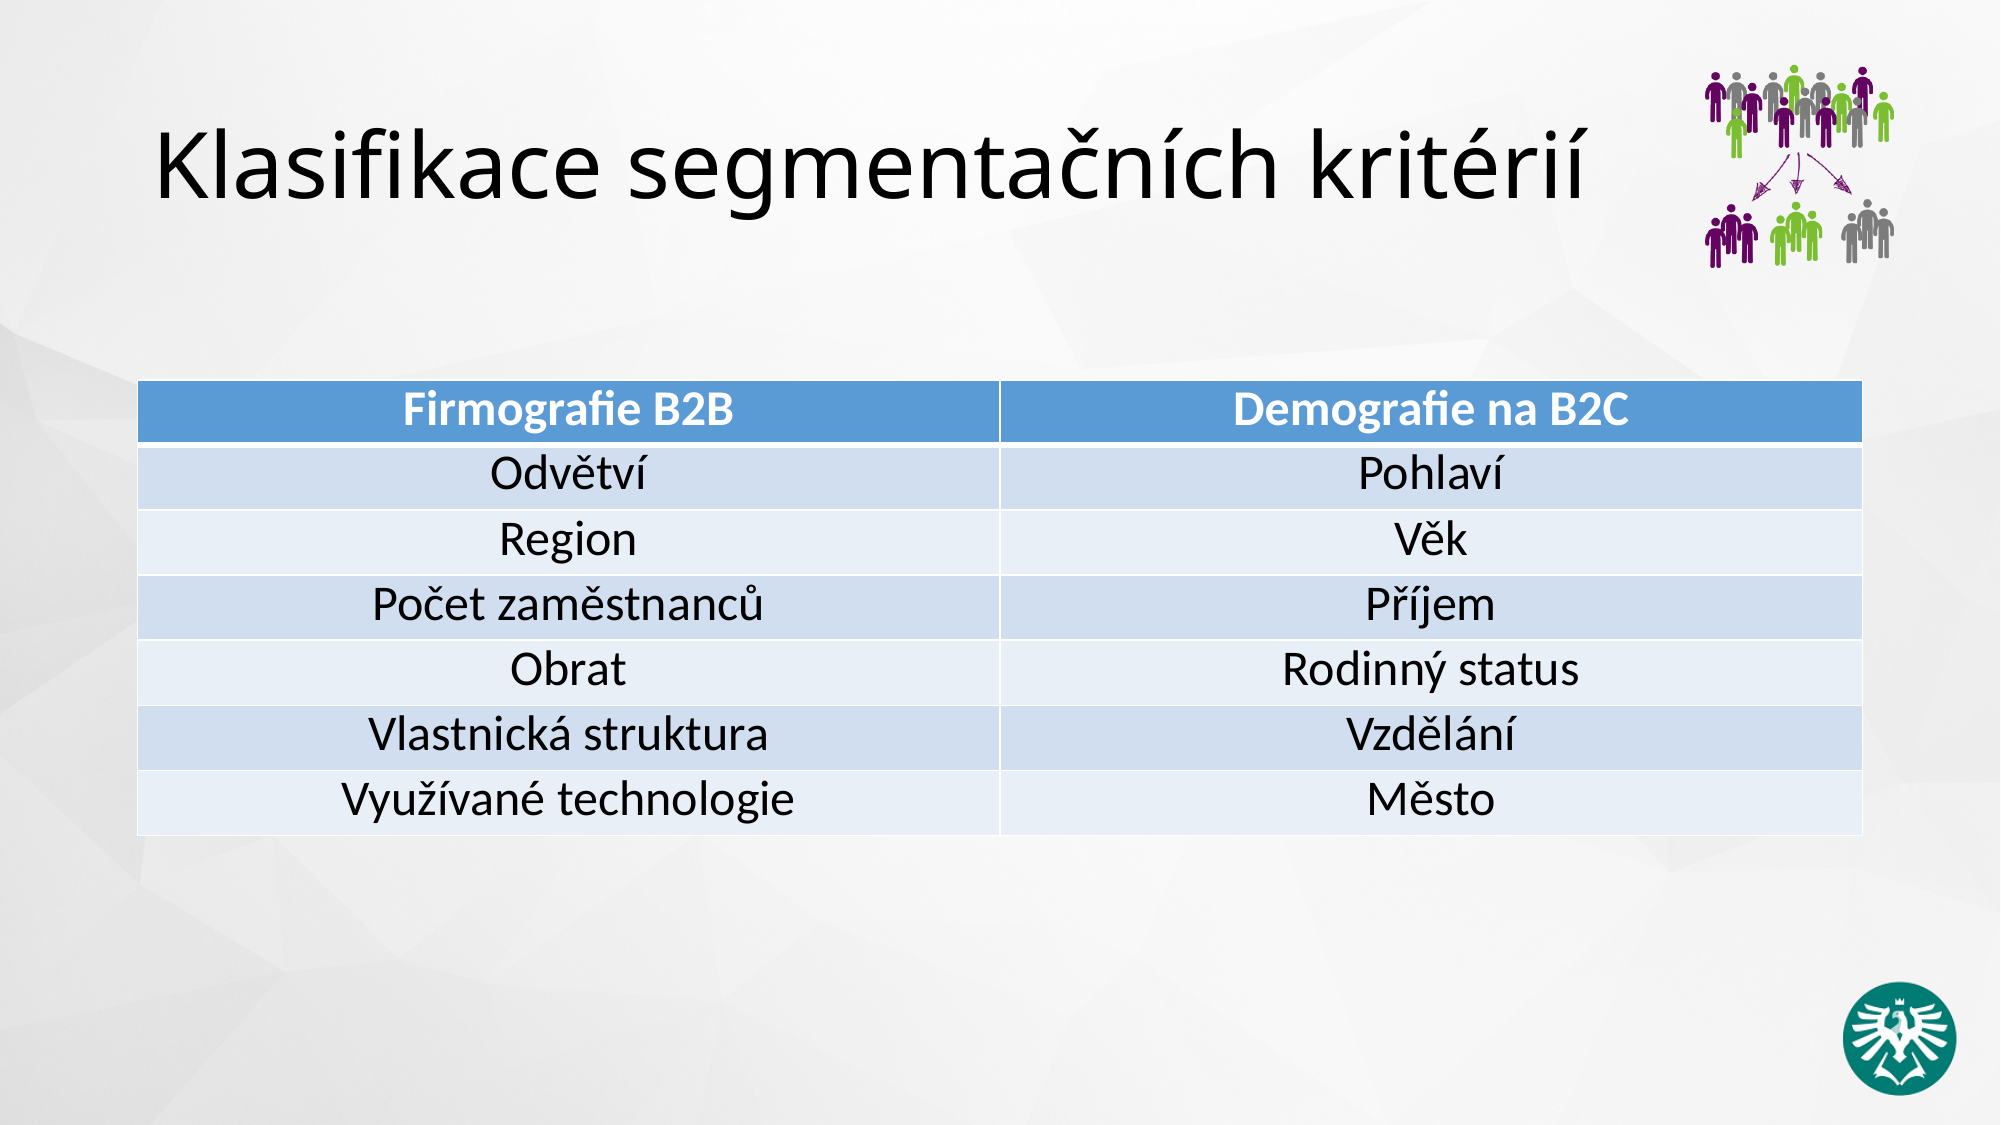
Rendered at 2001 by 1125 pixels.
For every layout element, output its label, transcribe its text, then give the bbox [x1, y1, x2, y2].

table_cell Odvětví [138, 448, 999, 509]
table_cell Počet zaměstnanců [138, 576, 999, 639]
title Klasifikace segmentačních kritérií [137, 59, 1863, 278]
table_cell Rodinný status [1001, 641, 1862, 705]
picture [0, 0, 2001, 1125]
table_cell Obrat [138, 641, 999, 705]
table_header Demografie na B2C [1001, 381, 1862, 442]
table_cell Příjem [1001, 576, 1862, 639]
table_cell Vlastnická struktura [138, 706, 999, 770]
table_cell Region [138, 511, 999, 574]
table_cell Věk [1001, 511, 1862, 574]
table_cell Vzdělání [1001, 706, 1862, 770]
table_cell Pohlaví [1001, 448, 1862, 509]
table_header Firmografie B2B [138, 381, 999, 442]
table_cell Město [1001, 771, 1862, 835]
table_cell Využívané technologie [138, 771, 999, 835]
